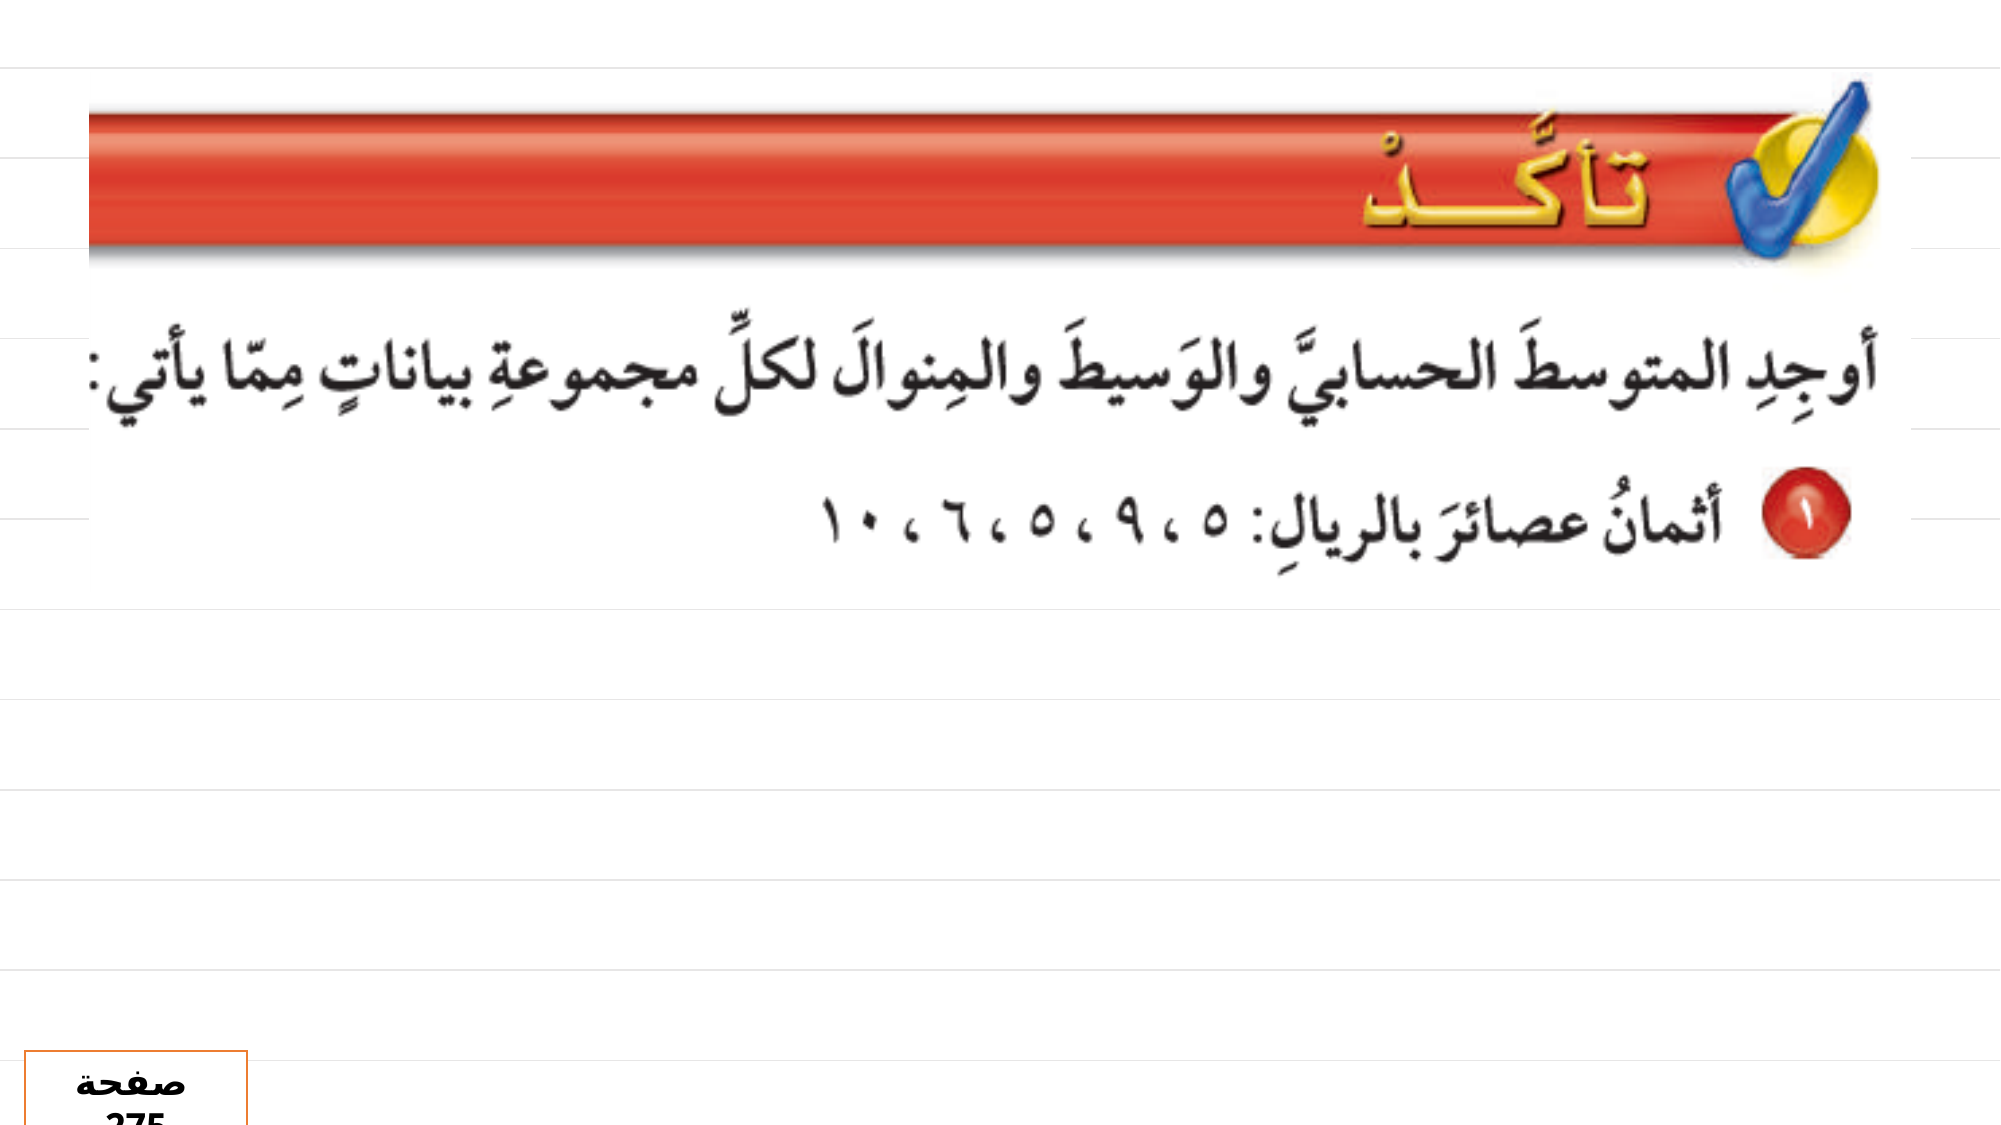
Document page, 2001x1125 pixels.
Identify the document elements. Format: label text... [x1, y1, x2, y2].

text_box صفحة 275 [24, 1050, 248, 1125]
picture [89, 72, 1911, 593]
